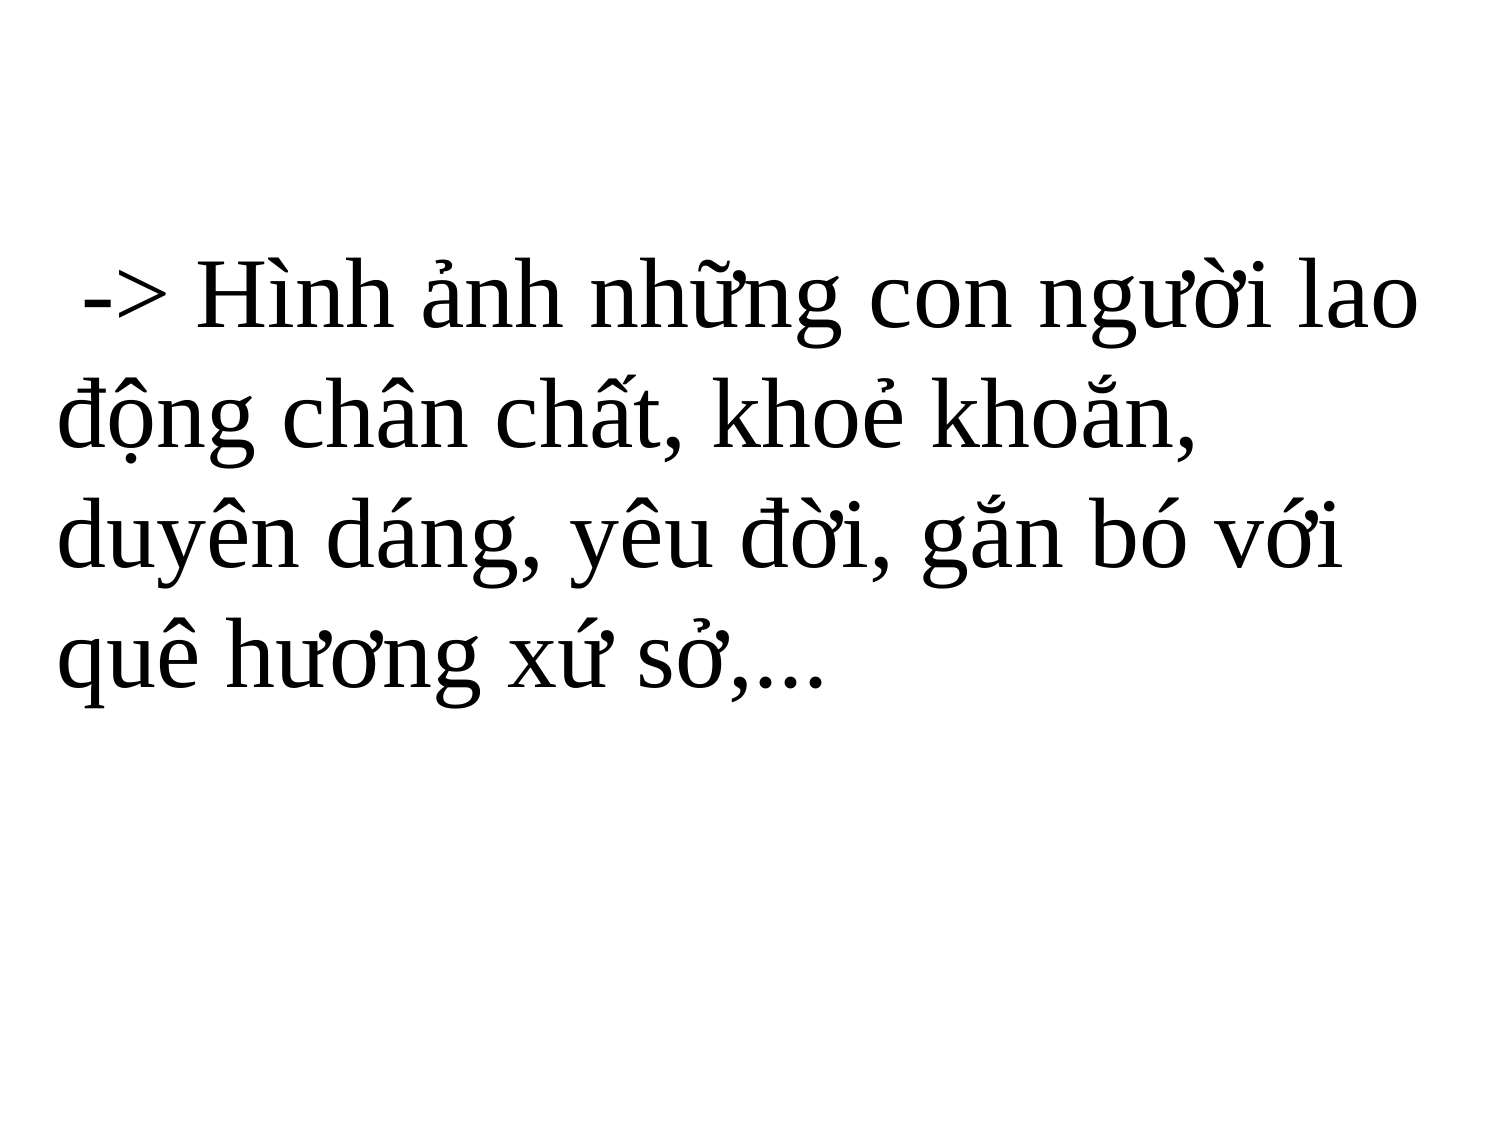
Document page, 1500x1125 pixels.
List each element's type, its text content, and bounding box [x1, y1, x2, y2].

text_box -> Hình ảnh những con người lao động chân chất, khoẻ khoắn, duyên dáng, yêu đời, gắn bó với quê hương xứ sở,... [41, 219, 1471, 760]
